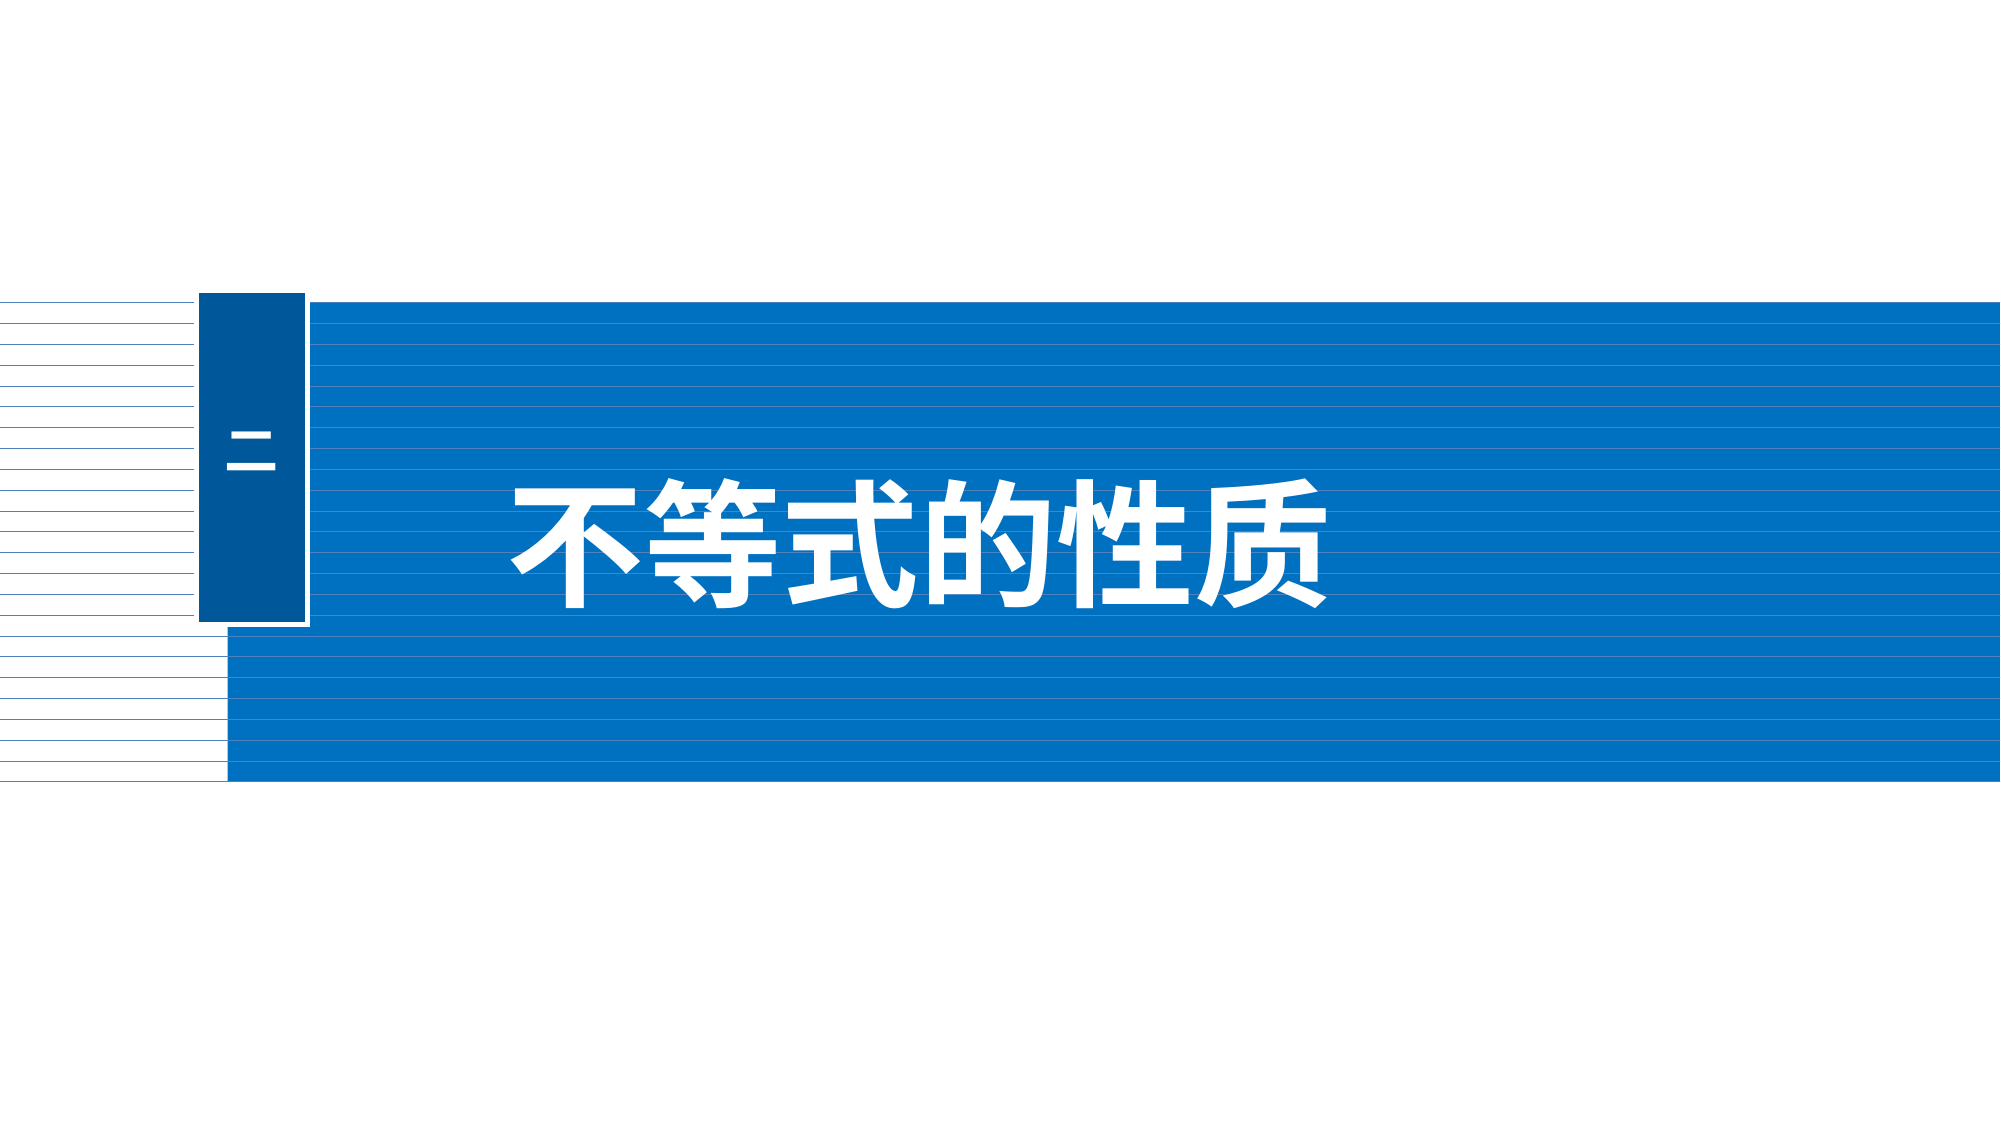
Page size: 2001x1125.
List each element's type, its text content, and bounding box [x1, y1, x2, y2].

text_box 不等式的性质 [492, 451, 1887, 631]
text_box 二 [207, 408, 296, 489]
